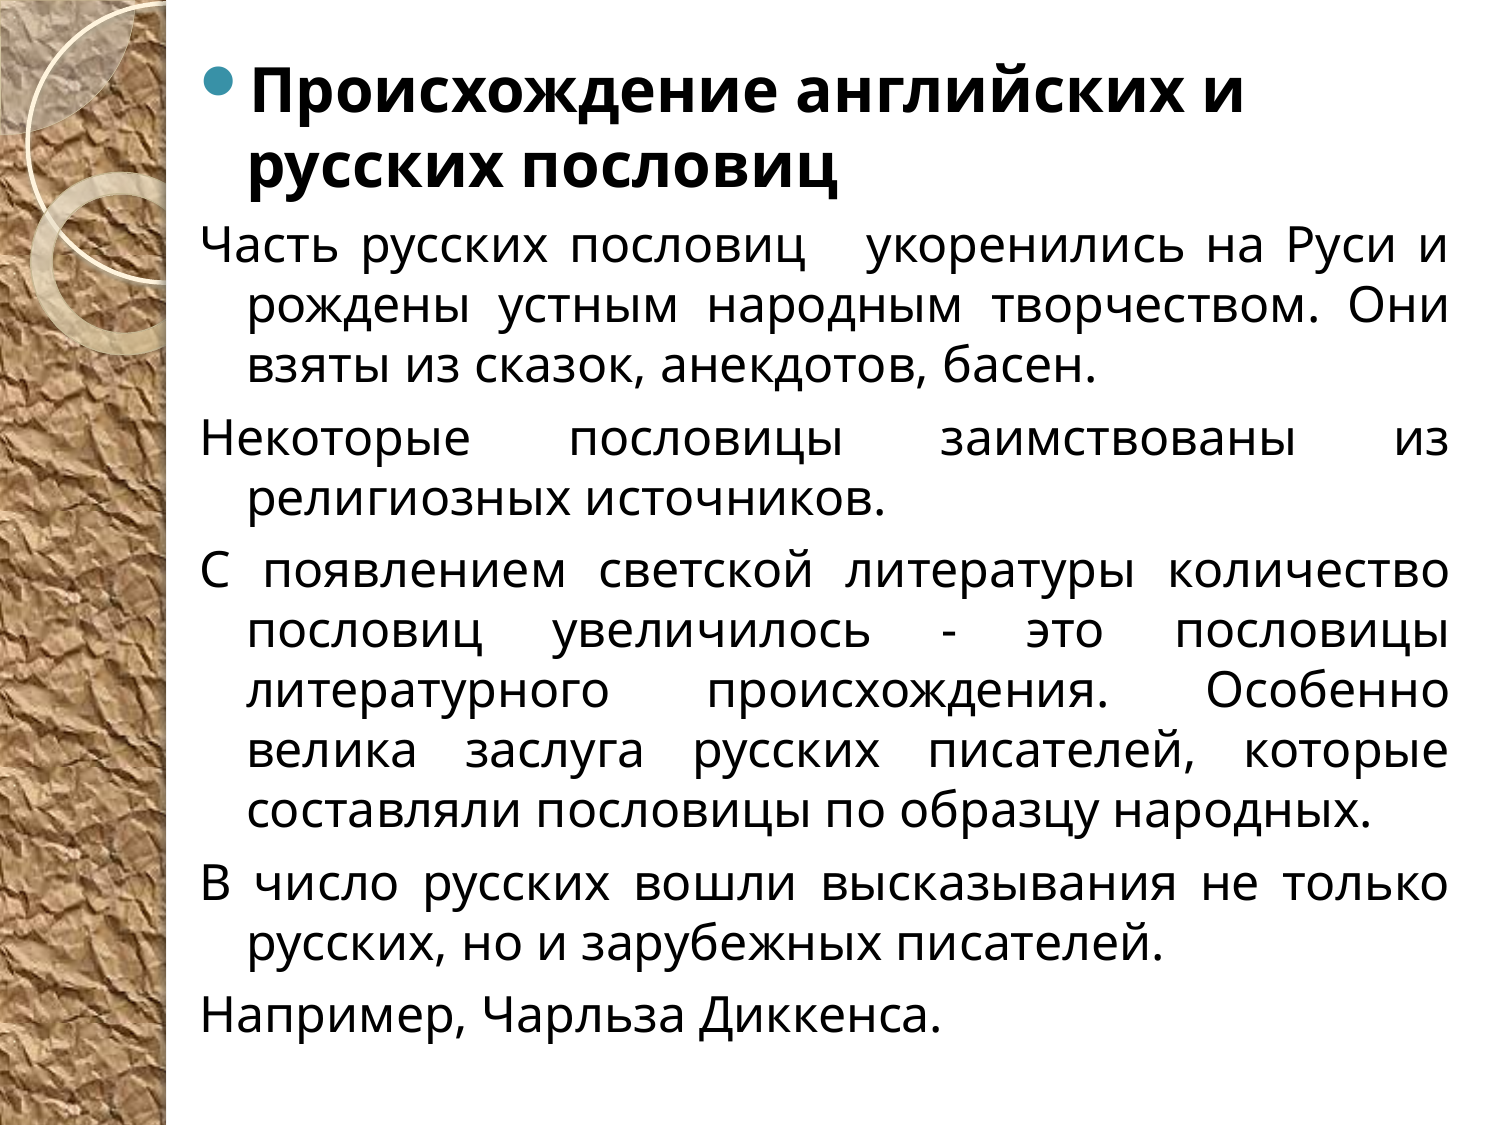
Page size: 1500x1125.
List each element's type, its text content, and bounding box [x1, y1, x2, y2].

picture [136, 0, 164, 4]
list Происхождение английских и русских пословиц Часть русских пословиц укоренились на Руси и рождены устным народным творчеством. Они взяты из сказок, анекдотов, басен. Некоторые пословицы заимствованы из религиозных источников. С появлением светской литературы количество пословиц увеличилось - это пословицы литературного происхождения. Особенно велика заслуга русских писателей, которые составляли пословицы по образцу народных. В число русских вошли высказывания не только русских, но и зарубежных писателей. Например, Чарльза Диккенса. [171, 42, 1466, 1083]
picture [53, 241, 160, 332]
picture [32, 13, 160, 207]
picture [62, 195, 160, 280]
picture [0, 134, 166, 1125]
